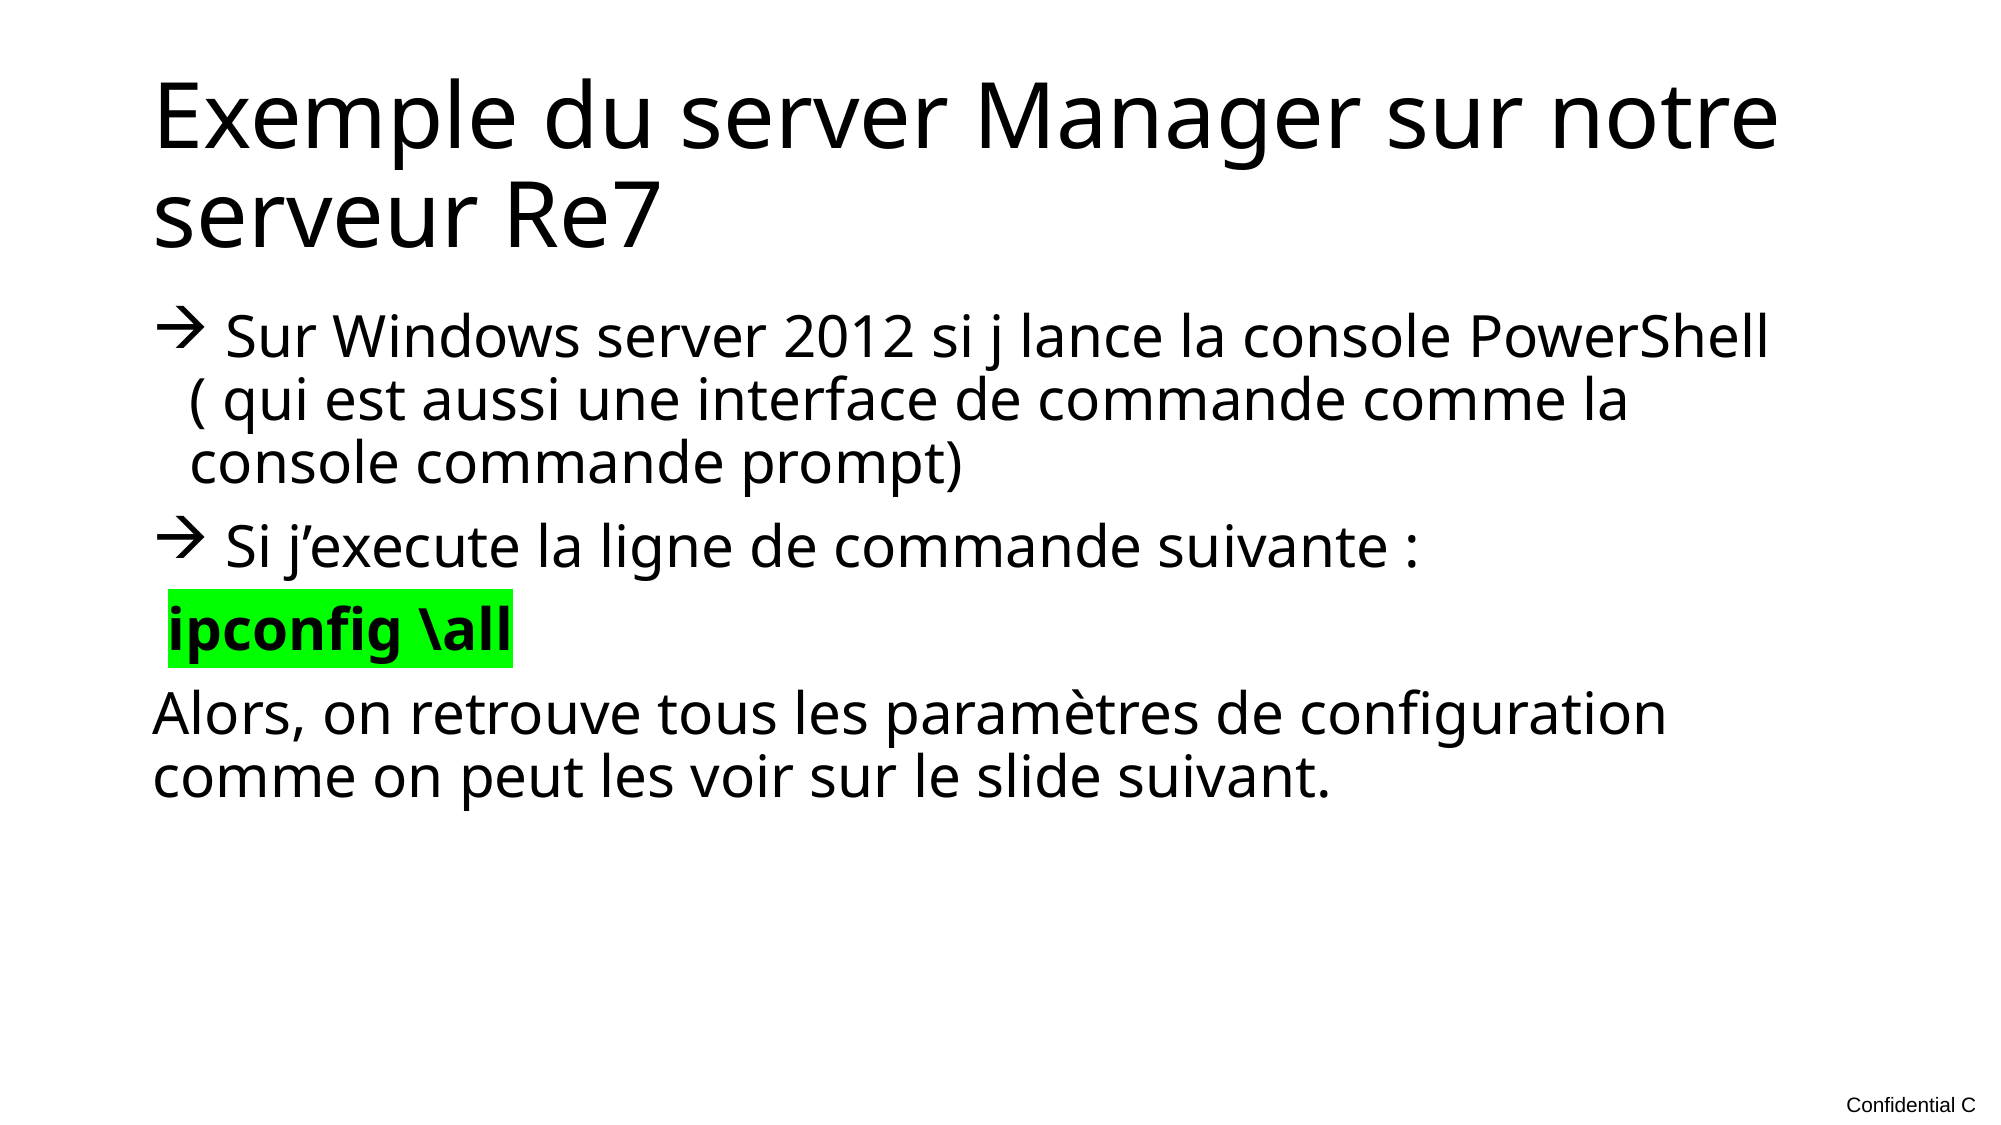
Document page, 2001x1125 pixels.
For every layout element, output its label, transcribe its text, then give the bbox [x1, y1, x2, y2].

list Sur Windows server 2012 si j lance la console PowerShell ( qui est aussi une interface de commande comme la console commande prompt) Si j’execute la ligne de commande suivante : ipconfig \all Alors, on retrouve tous les paramètres de configuration comme on peut les voir sur le slide suivant. [137, 299, 1863, 1014]
title Exemple du server Manager sur notre serveur Re7 [137, 59, 1863, 278]
